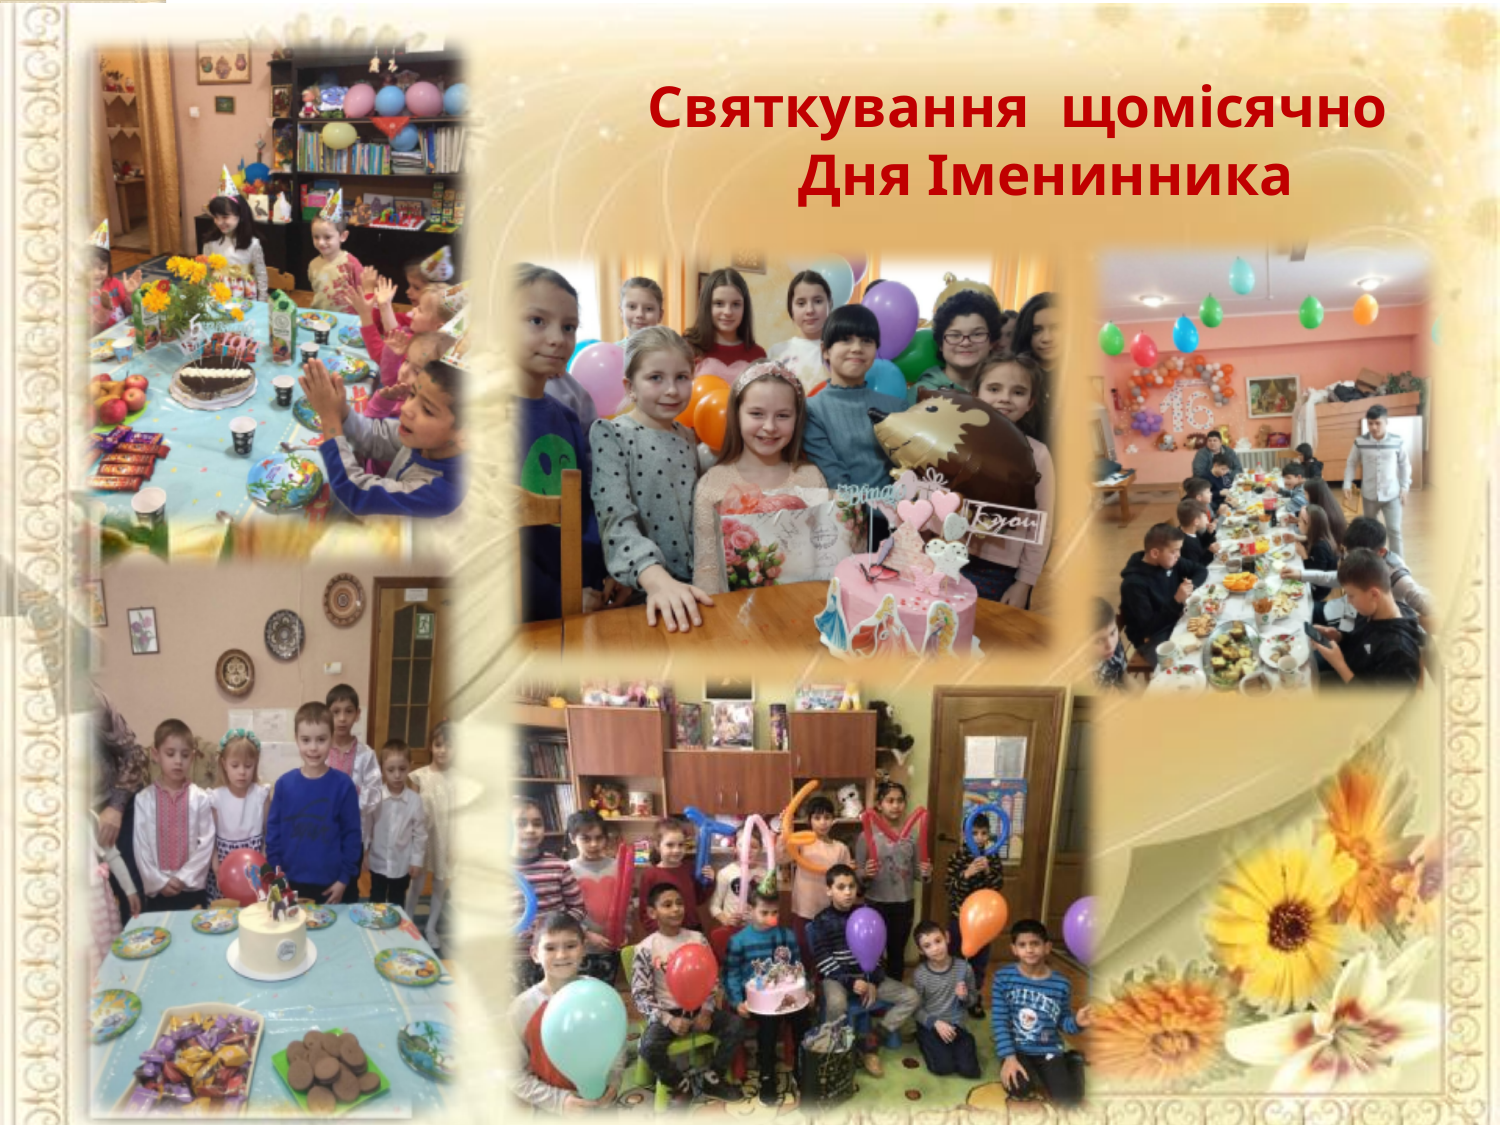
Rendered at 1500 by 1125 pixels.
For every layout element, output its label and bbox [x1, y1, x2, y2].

picture [0, 3, 1500, 1125]
list [76, 30, 479, 540]
